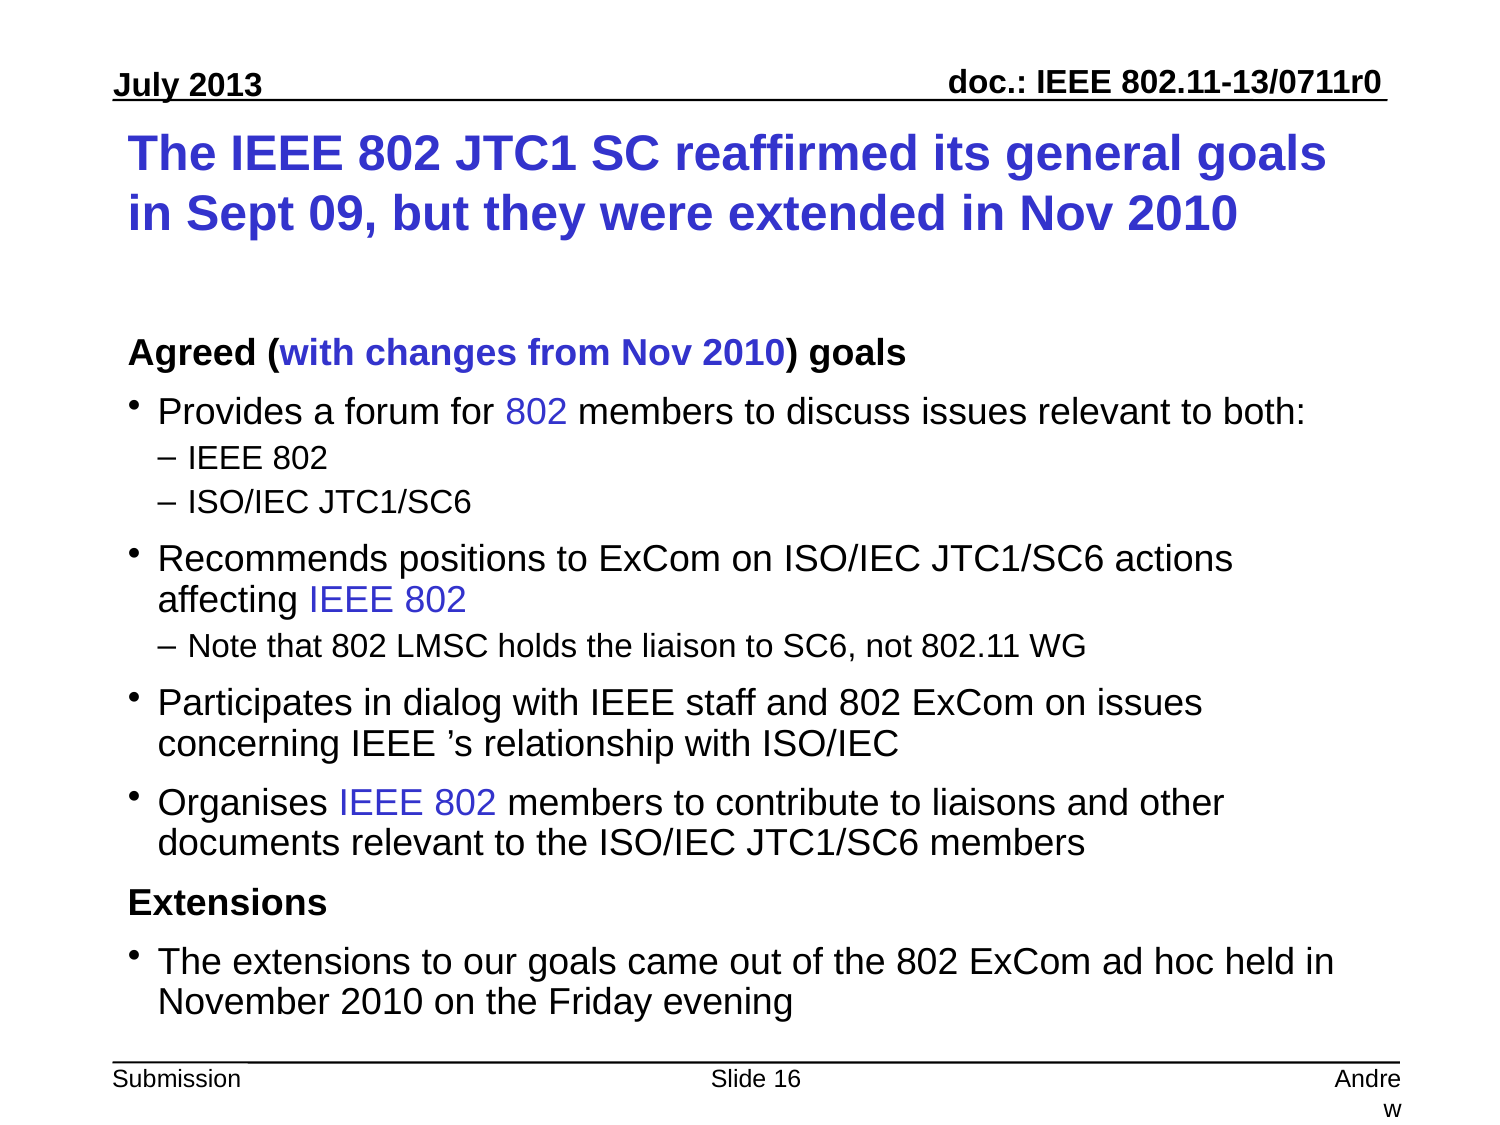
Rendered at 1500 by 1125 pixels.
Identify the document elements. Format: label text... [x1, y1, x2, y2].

footer Andrew Myles, Cisco [1320, 1061, 1402, 1093]
slide_number Slide 16 [709, 1061, 803, 1093]
list Agreed (with changes from Nov 2010) goals Provides a forum for 802 members to discuss issues relevant to both: IEEE 802 ISO/IEC JTC1/SC6 Recommends positions to ExCom on ISO/IEC JTC1/SC6 actions affecting IEEE 802 Note that 802 LMSC holds the liaison to SC6, not 802.11 WG Participates in dialog with IEEE staff and 802 ExCom on issues concerning IEEE ’s relationship with ISO/IEC Organises IEEE 802 members to contribute to liaisons and other documents relevant to the ISO/IEC JTC1/SC6 members Extensions The extensions to our goals came out of the 802 ExCom ad hoc held in November 2010 on the Friday evening [112, 324, 1388, 1000]
title The IEEE 802 JTC1 SC reaffirmed its general goals in Sept 09, but they were extended in Nov 2010 [112, 112, 1388, 288]
